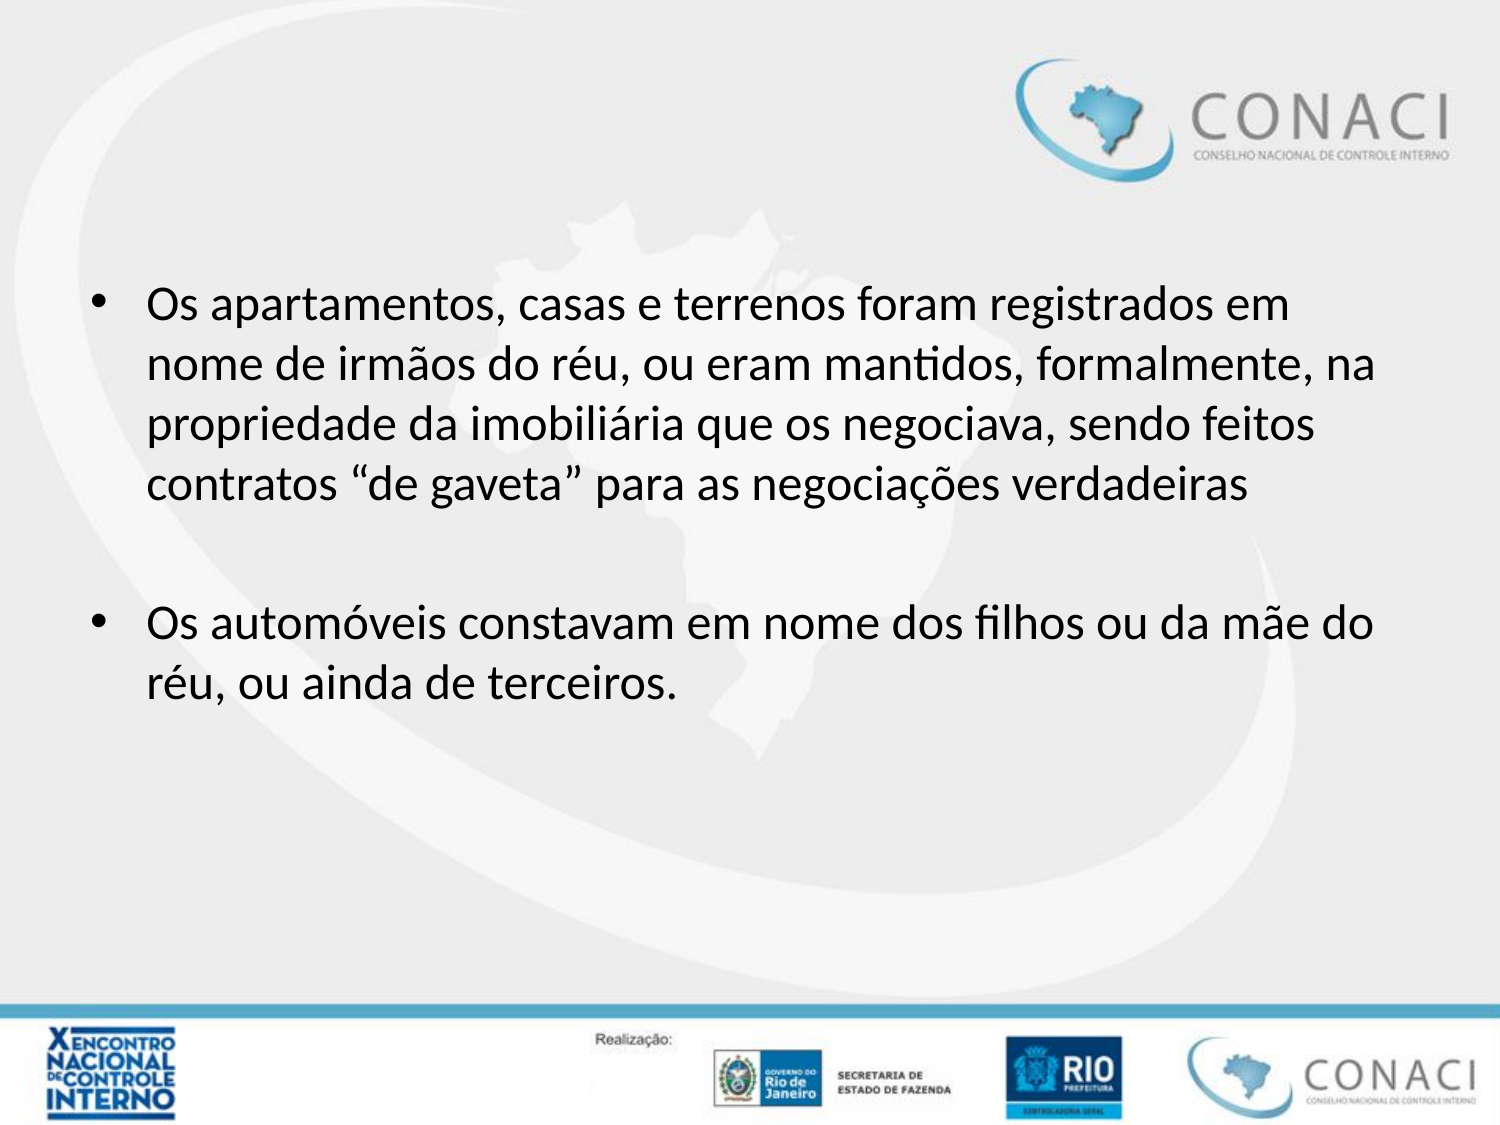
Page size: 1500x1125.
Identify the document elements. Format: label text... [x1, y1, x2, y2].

picture [0, 0, 1500, 1125]
list Os apartamentos, casas e terrenos foram registrados em nome de irmãos do réu, ou eram mantidos, formalmente, na propriedade da imobiliária que os negociava, sendo feitos contratos “de gaveta” para as negociações verdadeiras Os automóveis constavam em nome dos filhos ou da mãe do réu, ou ainda de terceiros. [74, 262, 1426, 1006]
